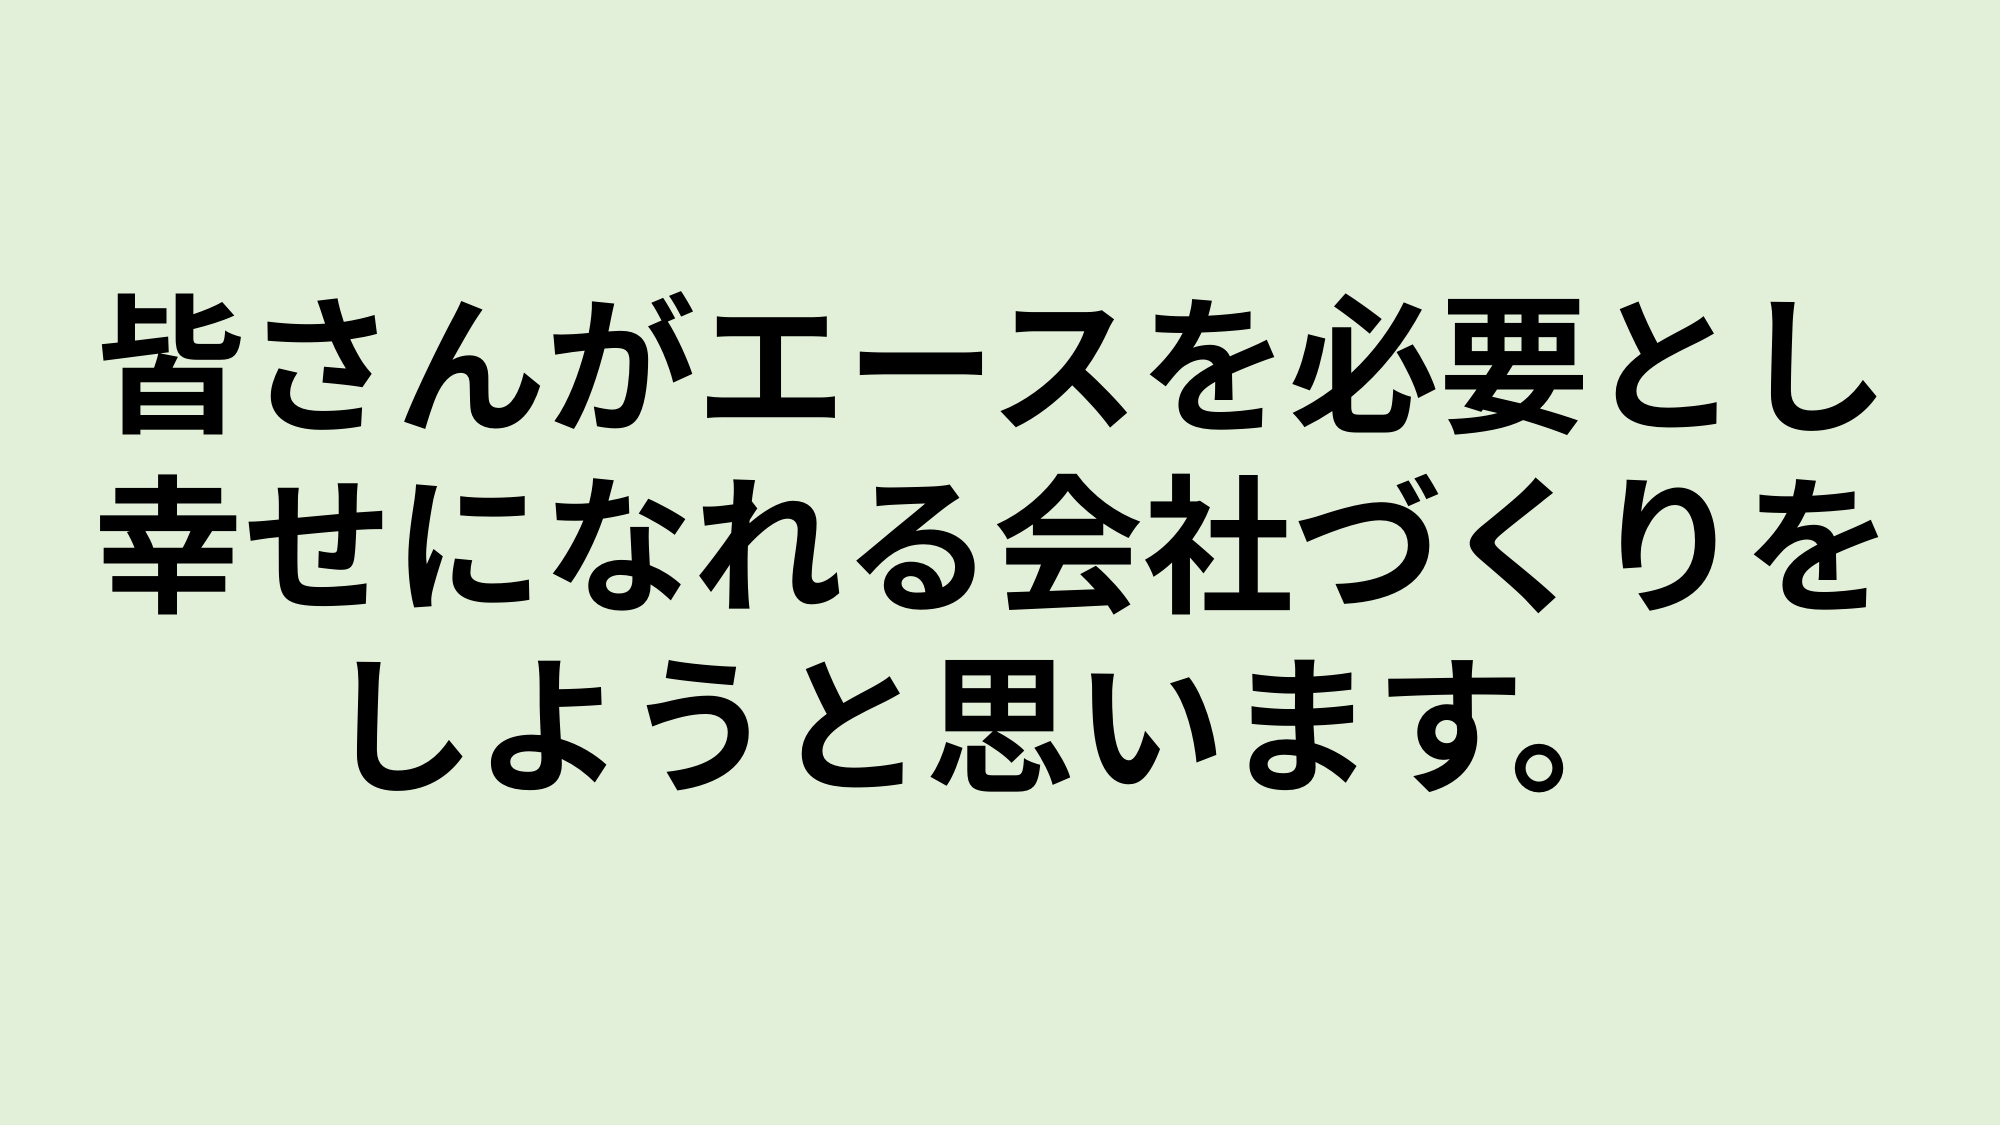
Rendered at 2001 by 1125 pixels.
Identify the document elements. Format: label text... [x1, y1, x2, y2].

text_box 皆さんがエースを必要とし 幸せになれる会社づくりを しようと思います。 [43, 264, 1943, 820]
